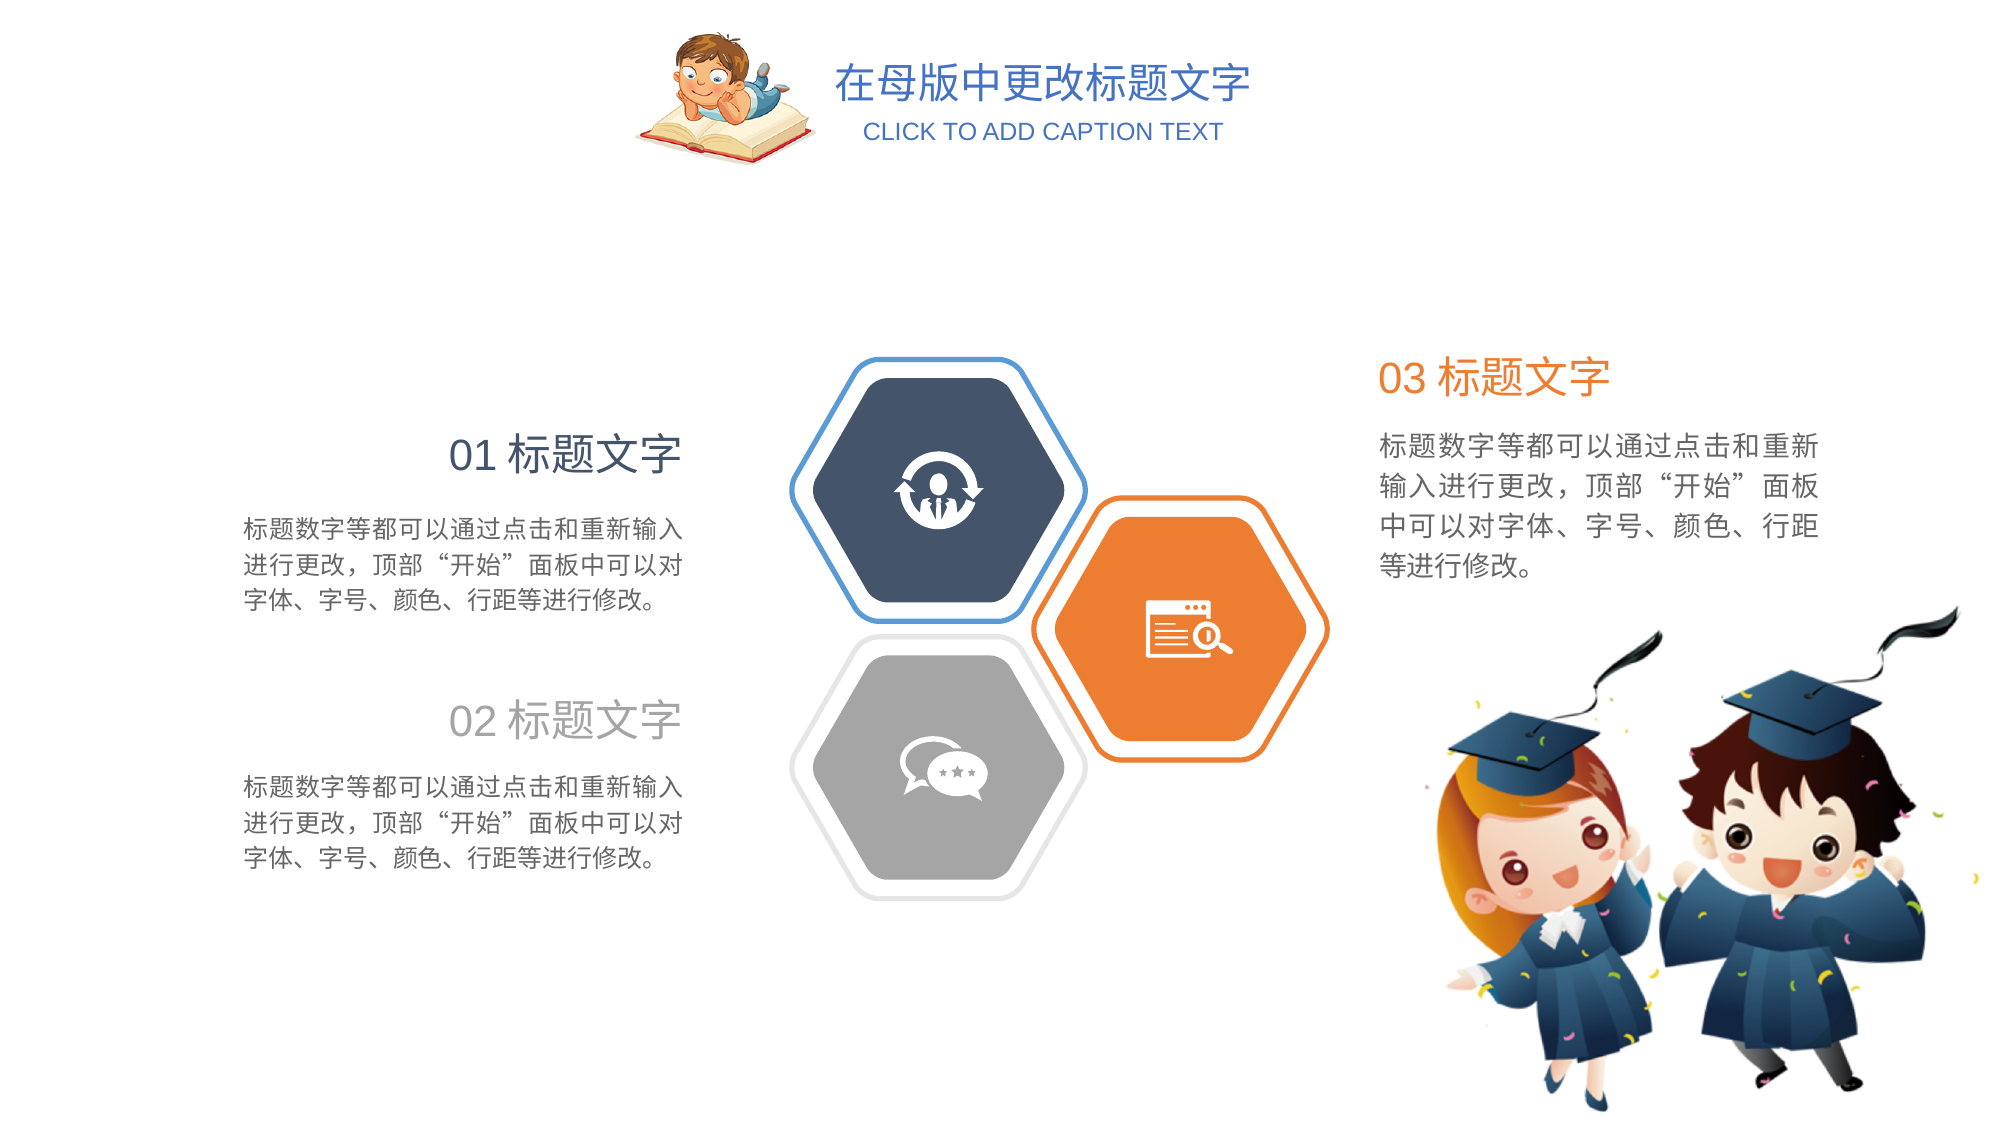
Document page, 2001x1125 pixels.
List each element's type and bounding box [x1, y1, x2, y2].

picture [621, 13, 827, 186]
text_box [228, 419, 873, 657]
text_box [893, 451, 984, 530]
text_box [228, 685, 873, 915]
picture [1392, 559, 2000, 1125]
text_box [1145, 600, 1234, 658]
text_box [790, 359, 1087, 622]
text_box [1188, 341, 1835, 624]
text_box [1032, 498, 1329, 760]
text_box [899, 736, 988, 801]
text_box [790, 636, 1087, 899]
